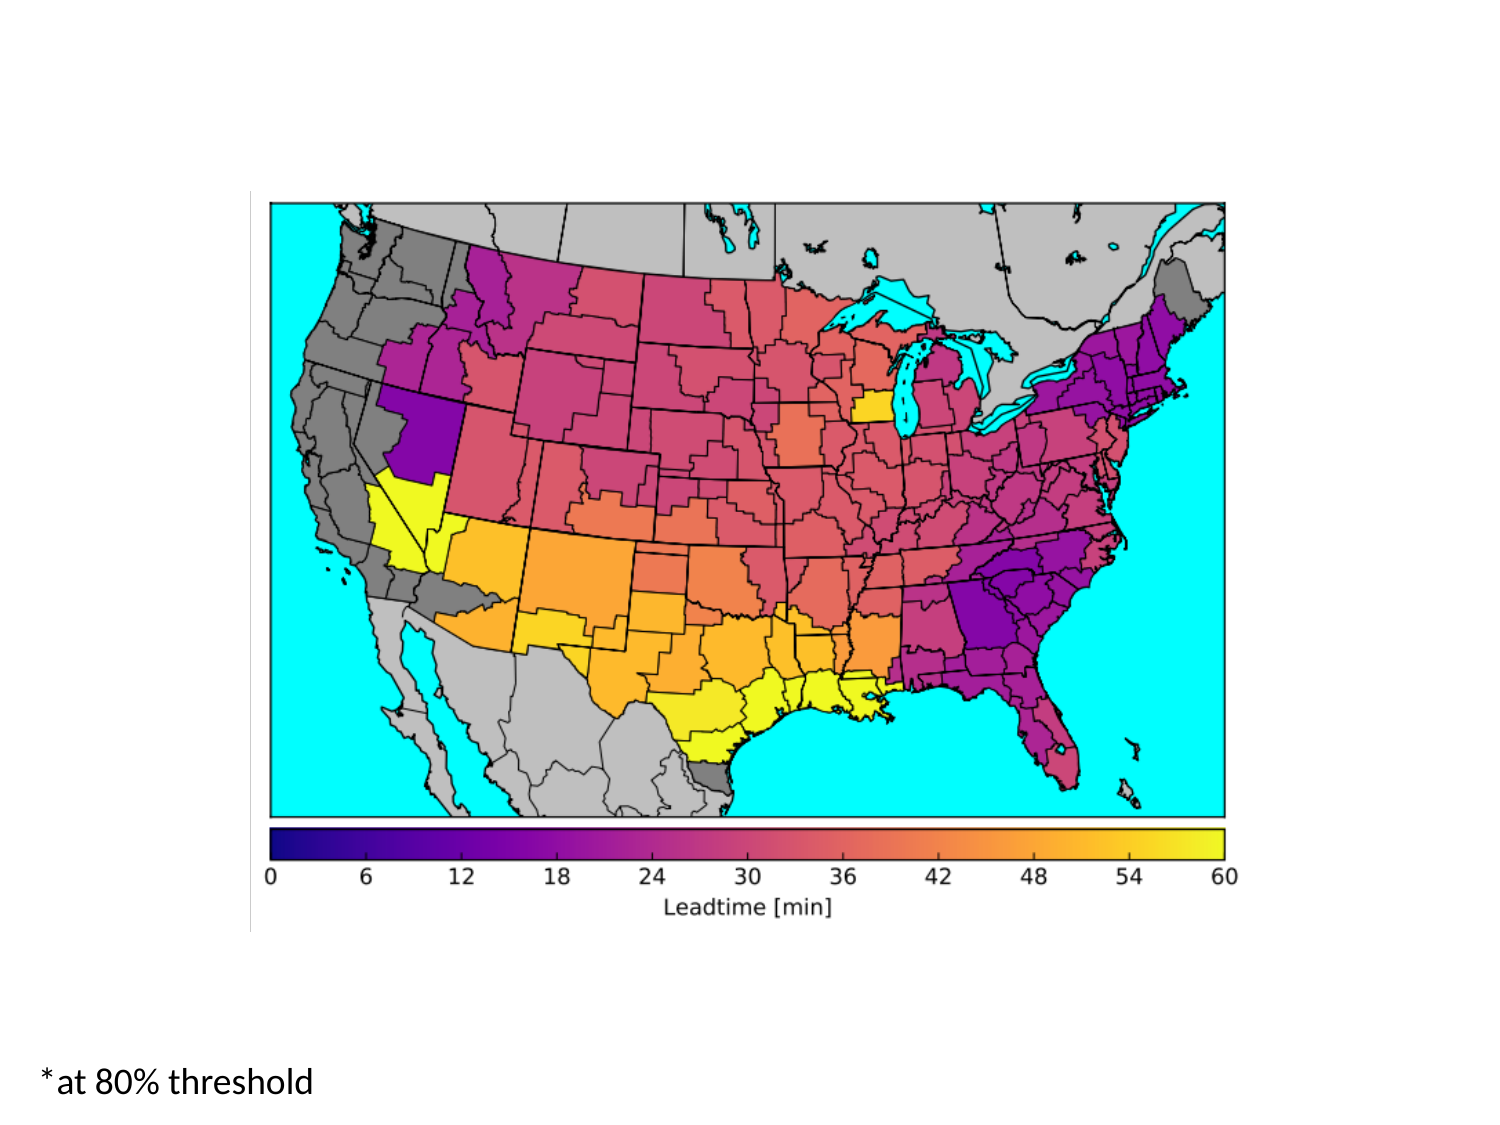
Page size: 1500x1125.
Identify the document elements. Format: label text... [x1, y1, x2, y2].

picture [248, 191, 1250, 932]
text_box *at 80% threshold [23, 1049, 330, 1109]
